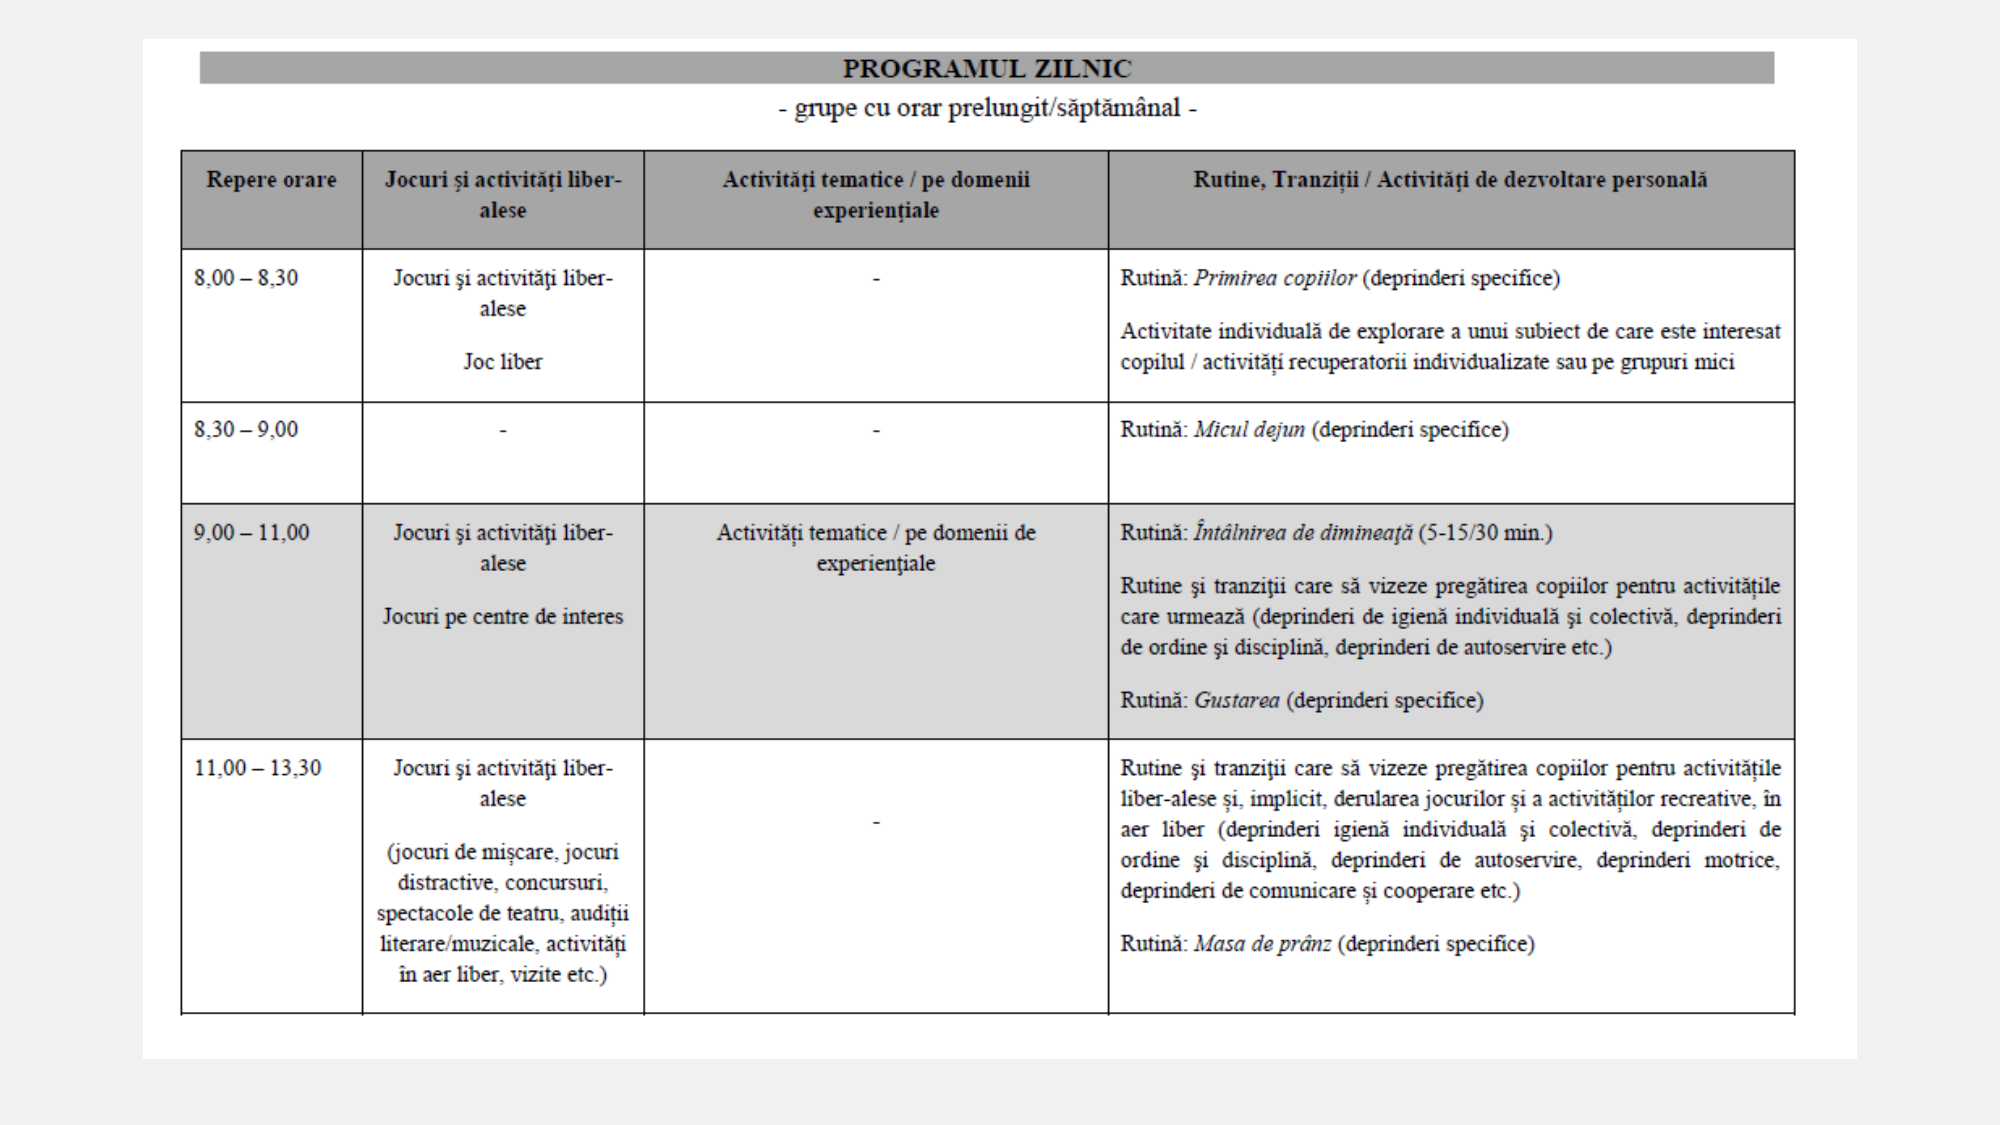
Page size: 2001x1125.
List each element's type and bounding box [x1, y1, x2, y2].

picture [142, 39, 1858, 1059]
